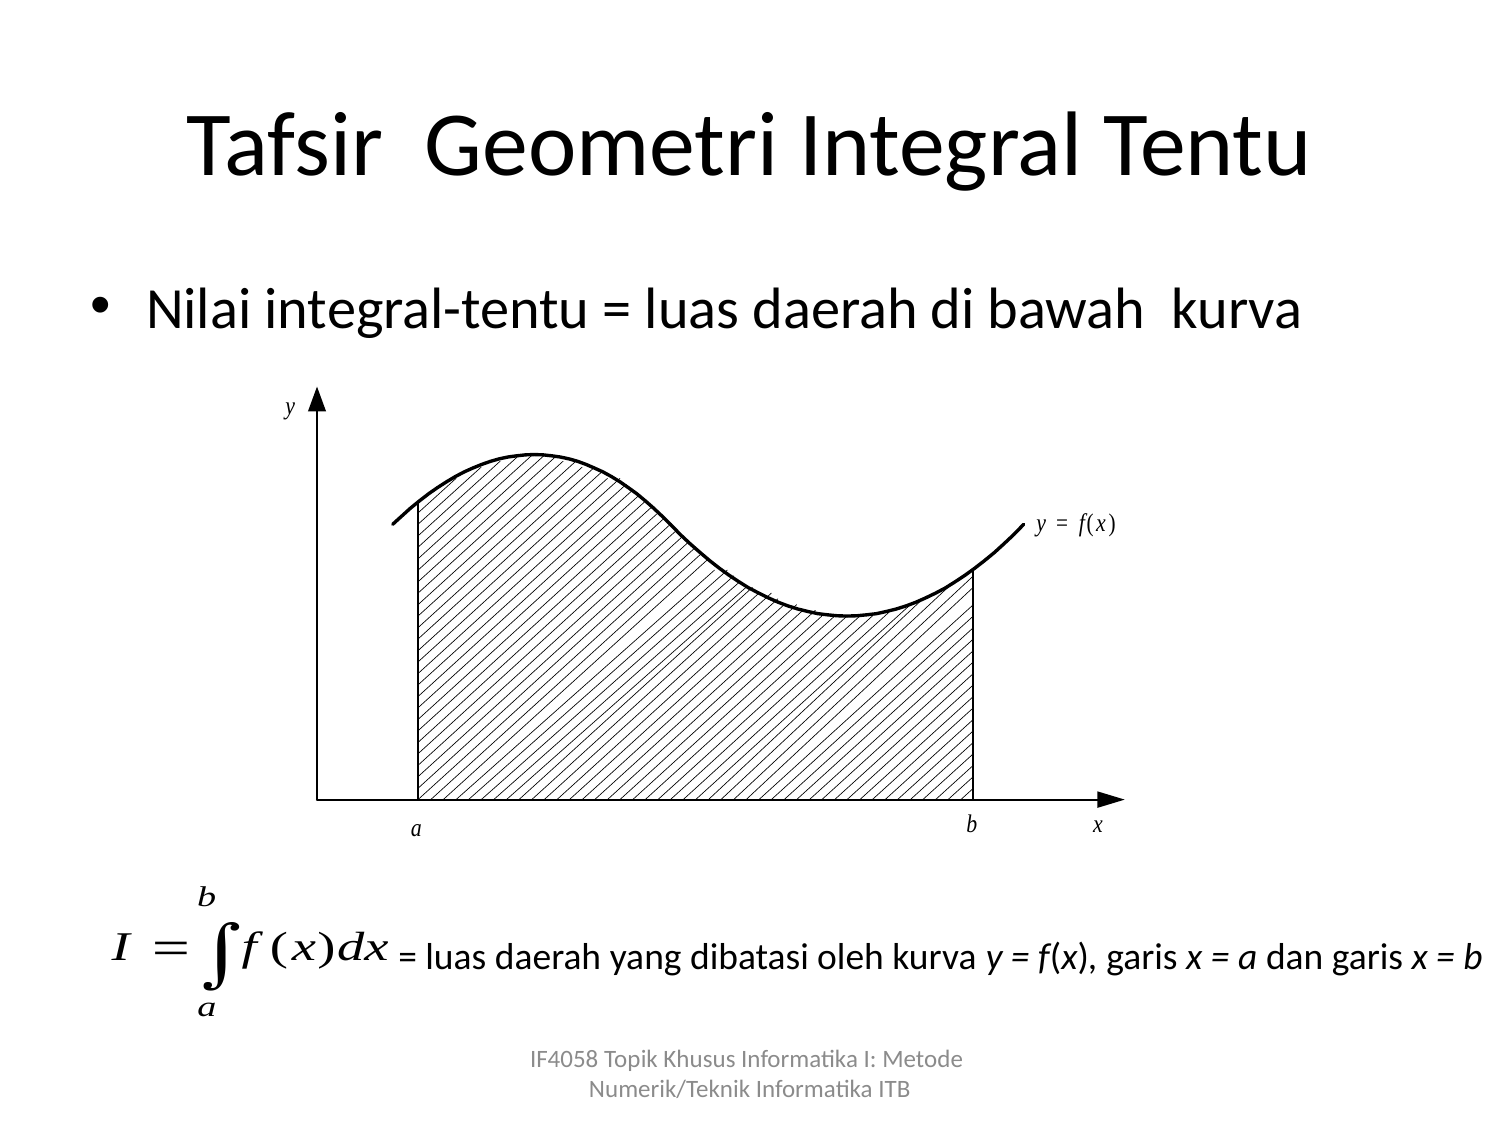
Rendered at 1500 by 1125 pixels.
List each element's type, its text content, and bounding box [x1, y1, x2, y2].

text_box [262, 374, 1138, 862]
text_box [99, 874, 401, 1027]
list Nilai integral-tentu = luas daerah di bawah kurva [75, 262, 1425, 1005]
title Tafsir Geometri Integral Tentu [75, 45, 1425, 233]
text_box = luas daerah yang dibatasi oleh kurva y = f(x), garis x = a dan garis x = b [404, 924, 1498, 985]
footer IF4058 Topik Khusus Informatika I: Metode Numerik/Teknik Informatika ITB [512, 1042, 988, 1103]
